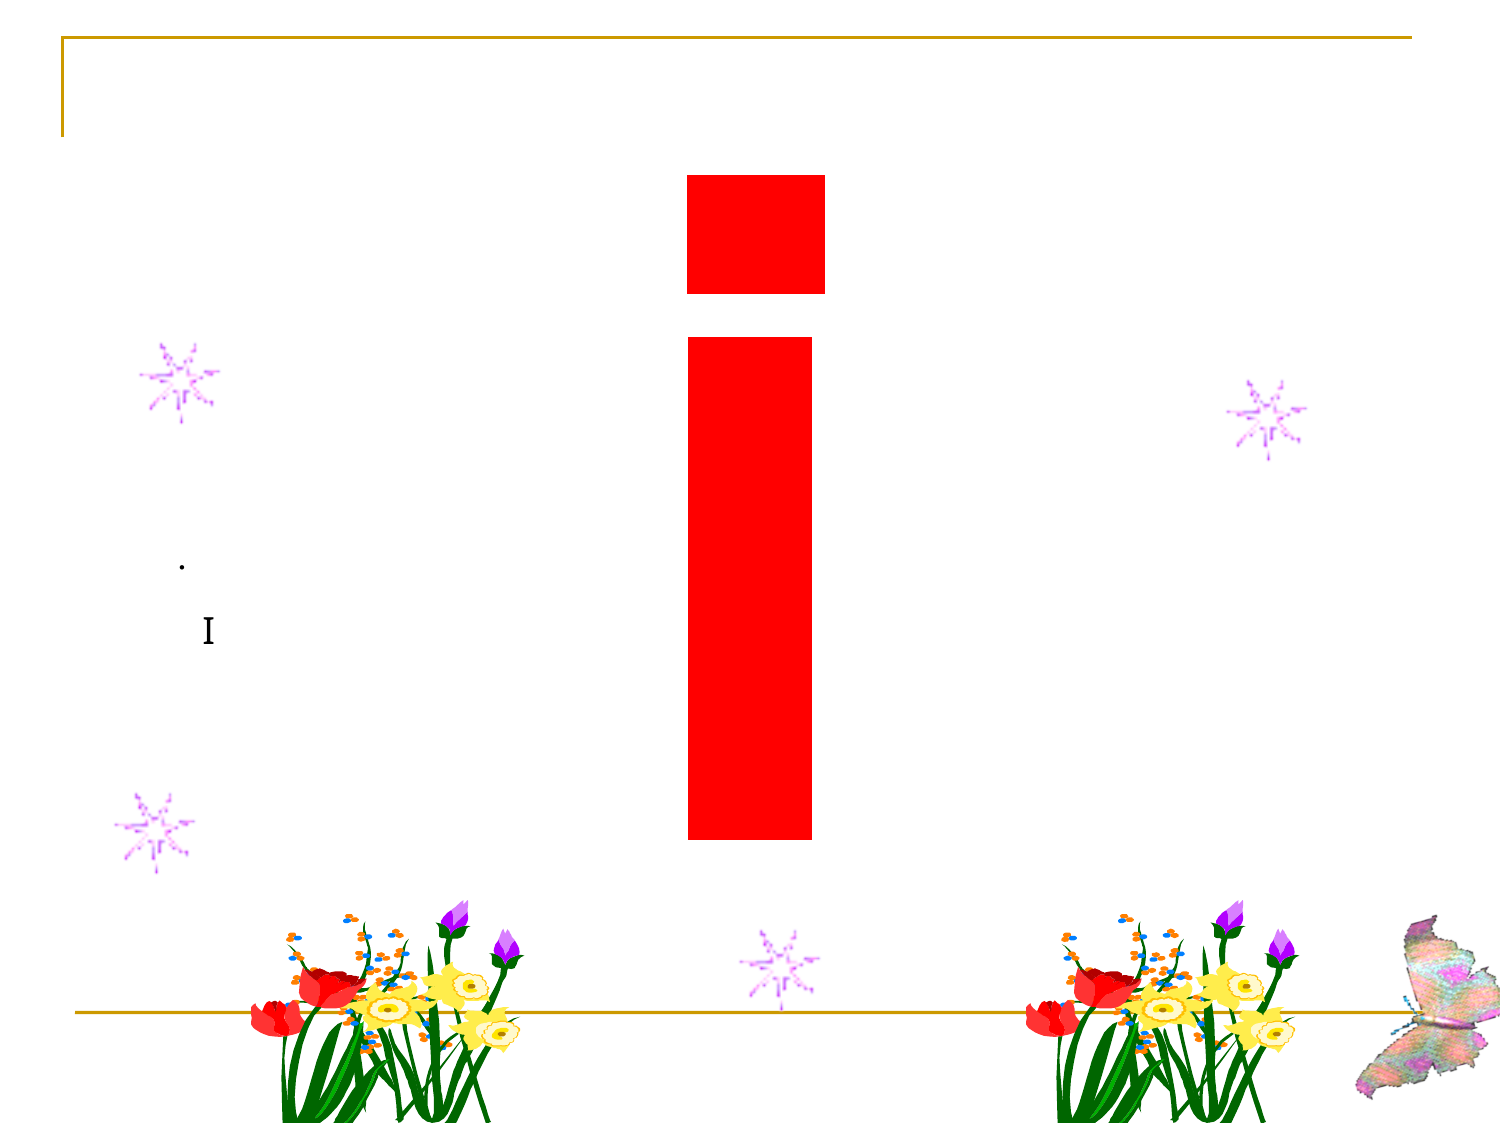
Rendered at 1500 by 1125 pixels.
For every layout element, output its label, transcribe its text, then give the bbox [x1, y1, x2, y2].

picture [137, 337, 313, 493]
picture [1224, 374, 1400, 530]
picture [737, 924, 913, 1080]
picture [112, 787, 525, 1125]
text_box . [162, 524, 263, 585]
picture [1024, 869, 1500, 1125]
text_box I [187, 599, 300, 660]
